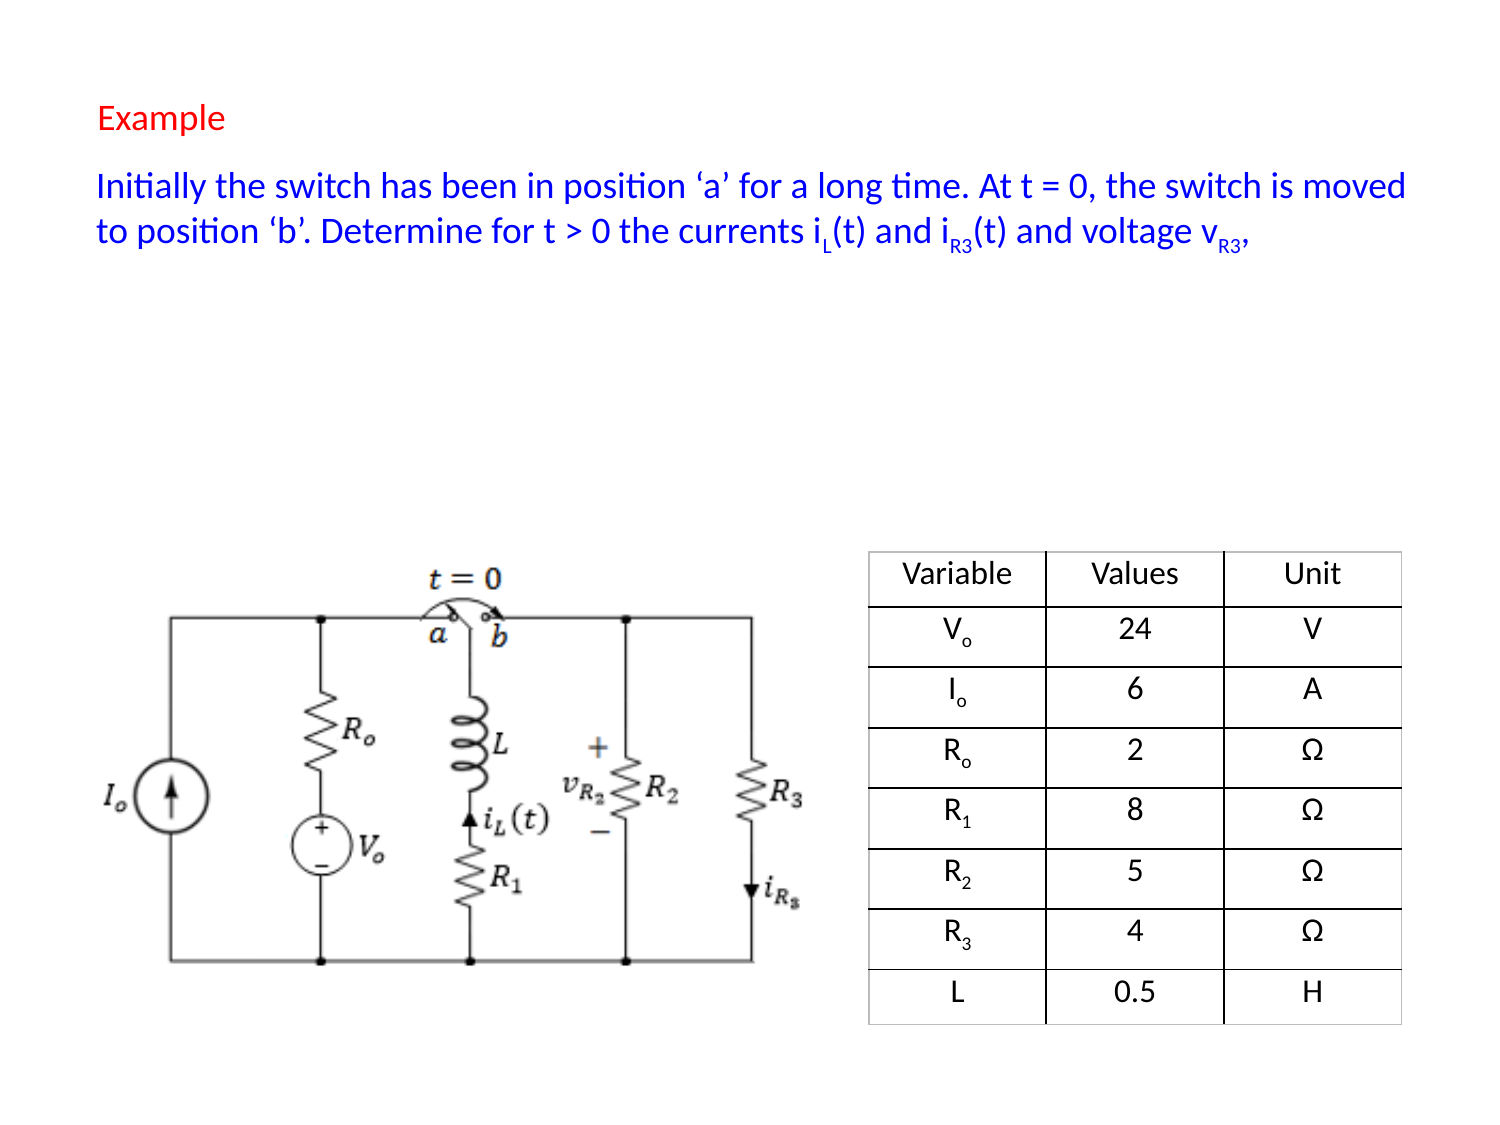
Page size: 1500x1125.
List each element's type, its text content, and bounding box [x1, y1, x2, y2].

picture [80, 547, 832, 996]
table_cell Ω [1225, 910, 1401, 969]
table_cell 4 [1047, 910, 1223, 969]
table_cell Ω [1225, 789, 1401, 848]
table_cell H [1225, 970, 1401, 1024]
table_cell Ω [1225, 850, 1401, 908]
table_cell 2 [1047, 729, 1223, 787]
table_cell Ω [1225, 729, 1401, 787]
table_cell 0.5 [1047, 970, 1223, 1024]
table_cell L [870, 970, 1045, 1024]
table_header Values [1047, 553, 1223, 606]
table_cell R3 [870, 910, 1045, 969]
table_cell 5 [1047, 850, 1223, 908]
table_header Unit [1225, 553, 1401, 606]
table_cell Ro [870, 729, 1045, 787]
table_cell Io [870, 668, 1045, 727]
text_box Example [82, 85, 241, 146]
table_cell Vo [870, 608, 1045, 666]
table_cell V [1225, 608, 1401, 666]
table_header Variable [870, 553, 1045, 606]
table_cell A [1225, 668, 1401, 727]
table_cell R1 [870, 789, 1045, 848]
table_cell 6 [1047, 668, 1223, 727]
table_cell R2 [870, 850, 1045, 908]
table_cell 24 [1047, 608, 1223, 666]
table_cell 8 [1047, 789, 1223, 848]
text_box Initially the switch has been in position ‘a’ for a long time. At t = 0, the switch is moved to position ‘b’. Determine for t > 0 the currents iL(t) and iR3(t) and voltage vR3, [81, 153, 1425, 265]
